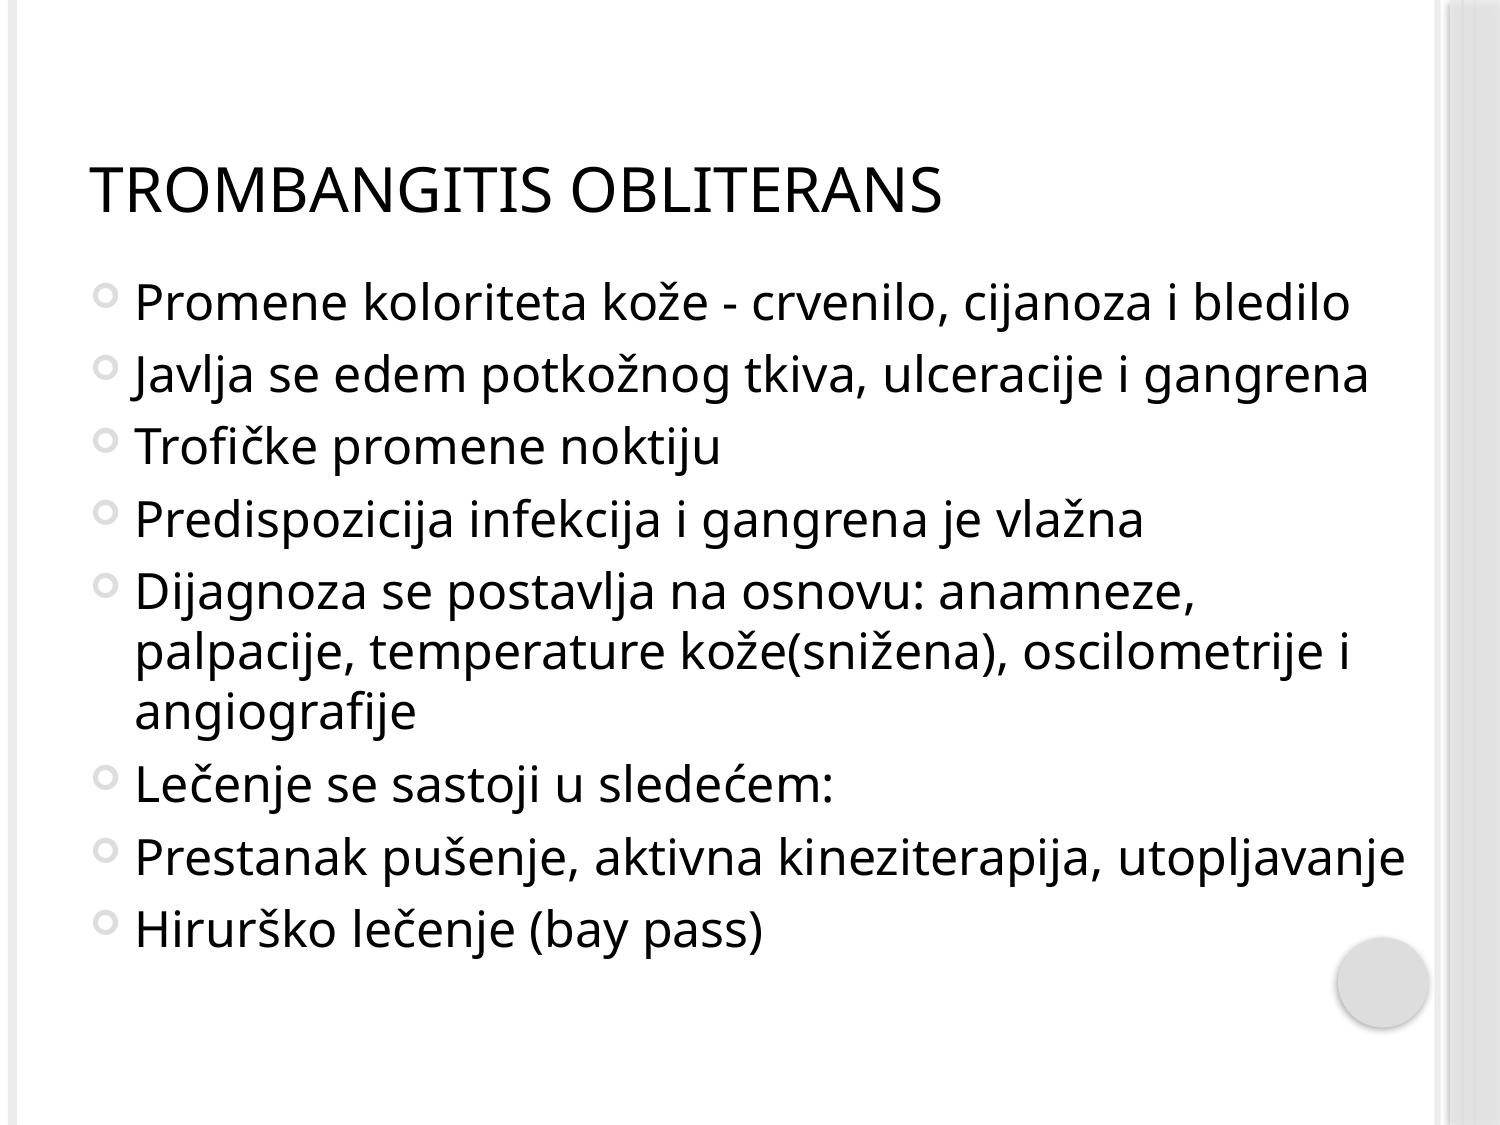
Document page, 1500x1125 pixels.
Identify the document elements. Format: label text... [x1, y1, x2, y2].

title Trombangitis obliterans [75, 45, 1300, 233]
list Promene koloriteta kože - crvenilo, cijanoza i bledilo Javlja se edem potkožnog tkiva, ulceracije i gangrena Trofičke promene noktiju Predispozicija infekcija i gangrena je vlažna Dijagnoza se postavlja na osnovu: anamneze, palpacije, temperature kože(snižena), oscilometrije i angiografije Lečenje se sastoji u sledećem: Prestanak pušenje, aktivna kineziterapija, utopljavanje Hirurško lečenje (bay pass) [74, 262, 1444, 1063]
